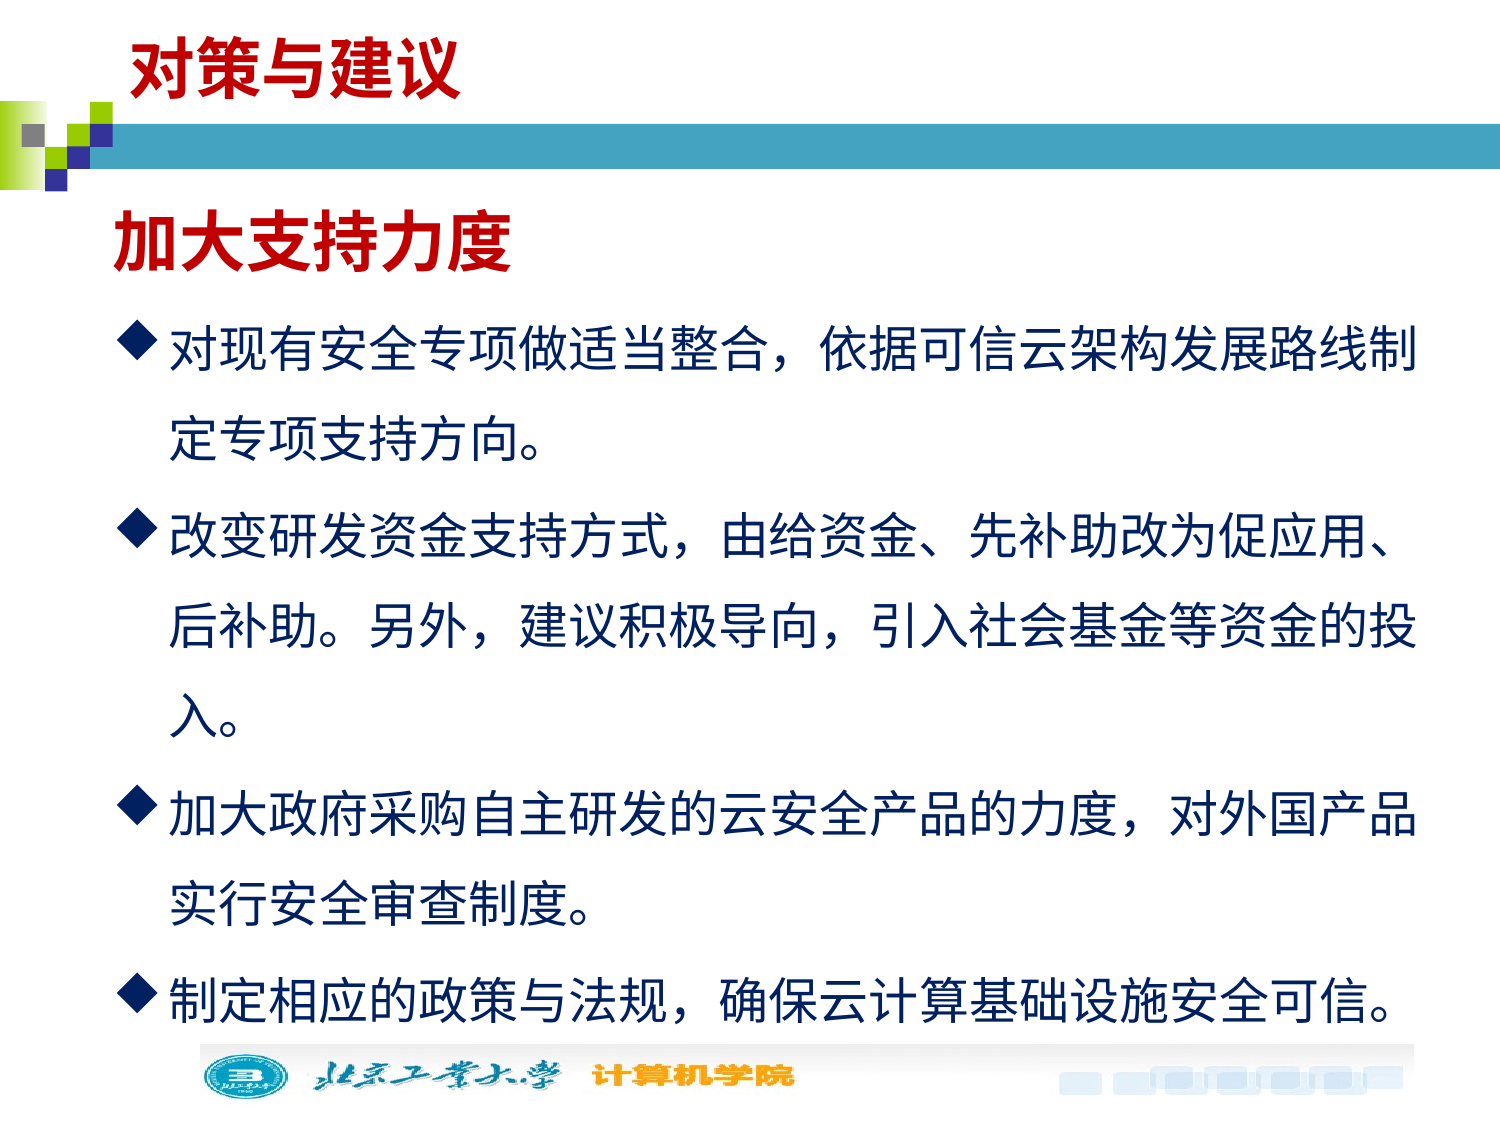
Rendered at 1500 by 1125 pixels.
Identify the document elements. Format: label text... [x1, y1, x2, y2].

picture [200, 1044, 1414, 1106]
text_box 加大支持力度 对现有安全专项做适当整合，依据可信云架构发展路线制定专项支持方向。 改变研发资金支持方式，由给资金、先补助改为促应用、后补助。另外，建议积极导向，引入社会基金等资金的投入。 加大政府采购自主研发的云安全产品的力度，对外国产品实行安全审查制度。 制定相应的政策与法规，确保云计算基础设施安全可信。 [97, 152, 1436, 1038]
text_box 对策与建议 [113, 19, 1500, 115]
